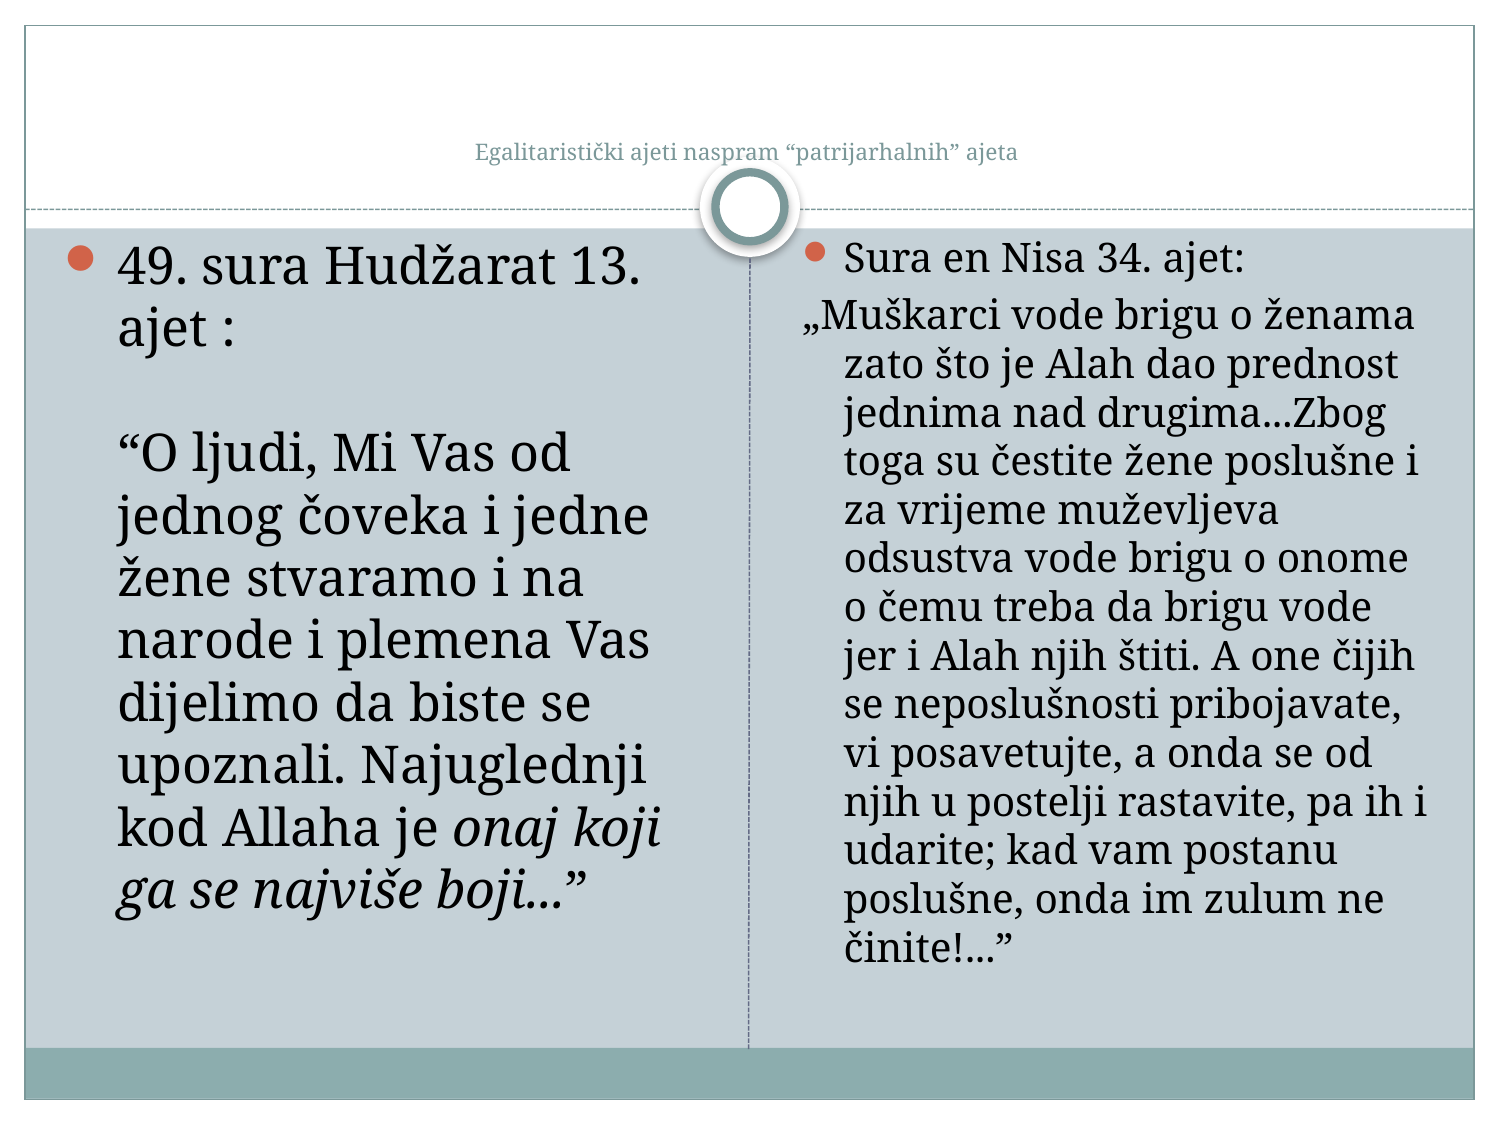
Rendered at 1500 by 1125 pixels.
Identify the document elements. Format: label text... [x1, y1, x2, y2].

title Egalitaristički ajeti naspram “patrijarhalnih” ajeta [49, 19, 1450, 173]
list Sura en Nisa 34. ajet: „Muškarci vode brigu o ženama zato što je Alah dao prednost jednima nad drugima...Zbog toga su čestite žene poslušne i za vrijeme muževljeva odsustva vode brigu o onome o čemu treba da brigu vode jer i Alah njih štiti. A one čijih se neposlušnosti pribojavate, vi posavetujte, a onda se od njih u postelji rastavite, pa ih i udarite; kad vam postanu poslušne, onda im zulum ne činite!...” [787, 224, 1450, 993]
list 49. sura Hudžarat 13. ajet : “O ljudi, Mi Vas od jednog čoveka i jedne žene stvaramo i na narode i plemena Vas dijelimo da biste se upoznali. Najuglednji kod Allaha je onaj koji ga se najviše boji...” [49, 224, 712, 993]
